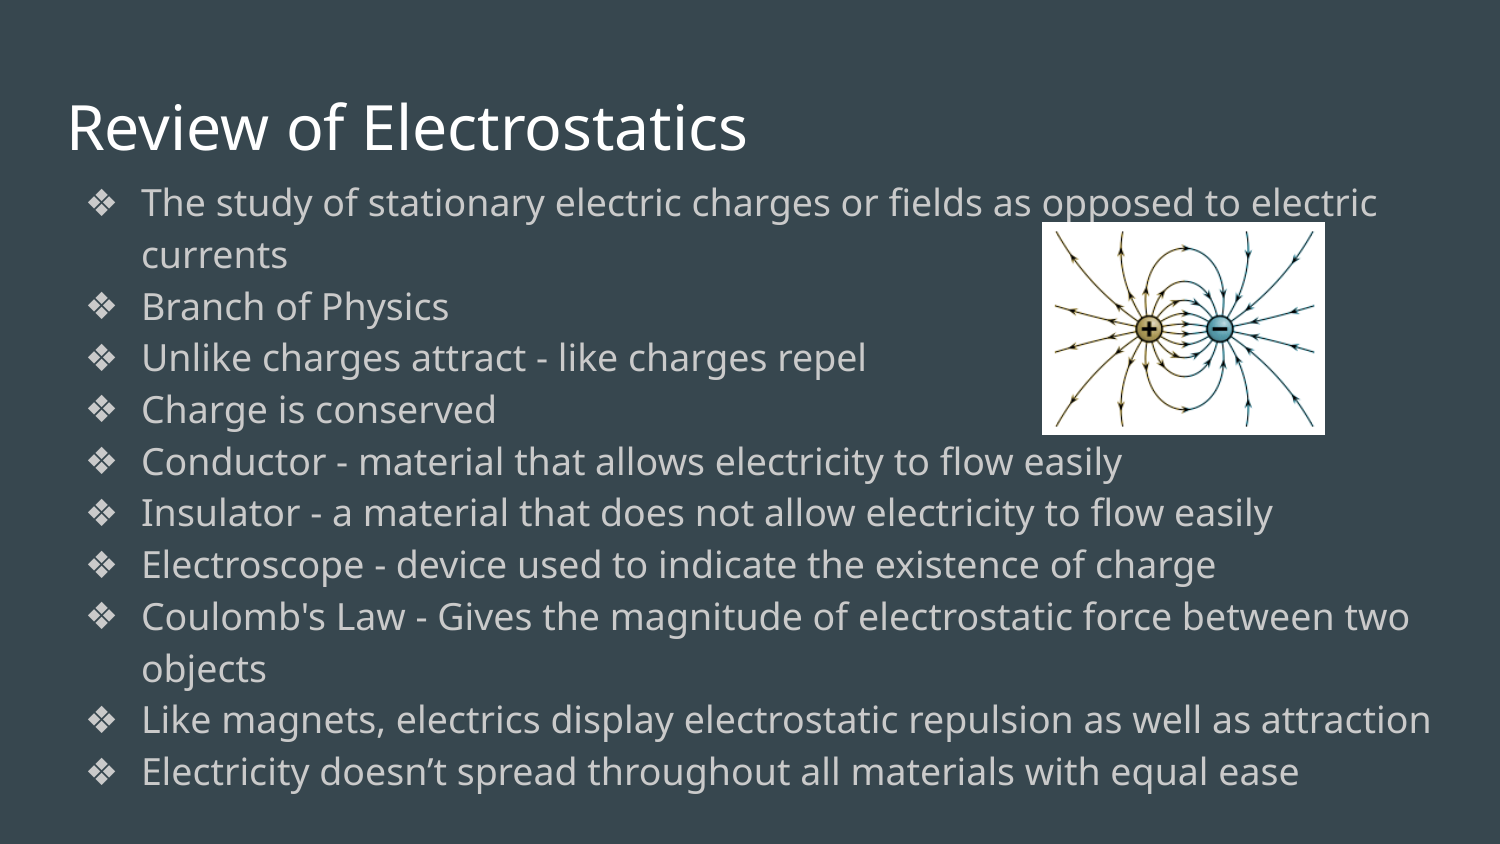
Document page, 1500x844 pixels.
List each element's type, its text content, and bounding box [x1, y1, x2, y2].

list The study of stationary electric charges or fields as opposed to electric currents Branch of Physics Unlike charges attract - like charges repel Charge is conserved Conductor - material that allows electricity to flow easily Insulator - a material that does not allow electricity to flow easily Electroscope - device used to indicate the existence of charge Coulomb's Law - Gives the magnitude of electrostatic force between two objects Like magnets, electrics display electrostatic repulsion as well as attraction Electricity doesn’t spread throughout all materials with equal ease [51, 157, 1449, 844]
picture [1041, 222, 1325, 435]
title Review of Electrostatics [51, 72, 1449, 157]
